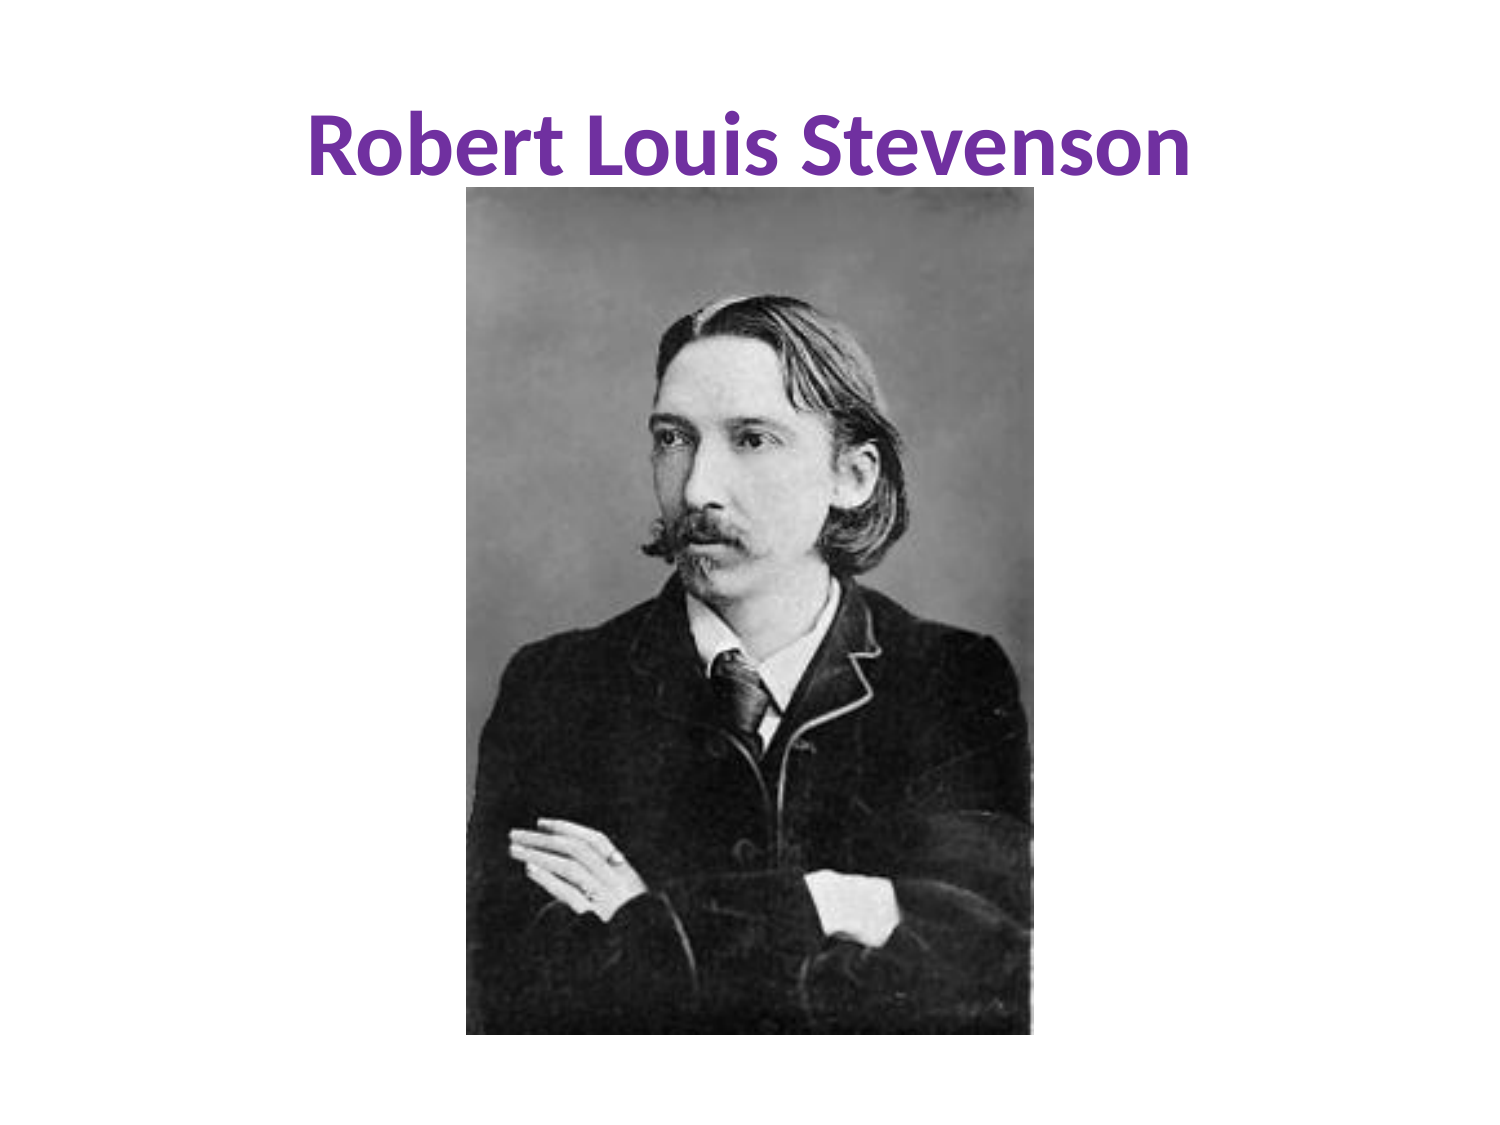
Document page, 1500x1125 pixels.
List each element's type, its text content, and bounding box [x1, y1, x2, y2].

title Robert Louis Stevenson [75, 45, 1425, 233]
picture [466, 186, 1034, 1036]
